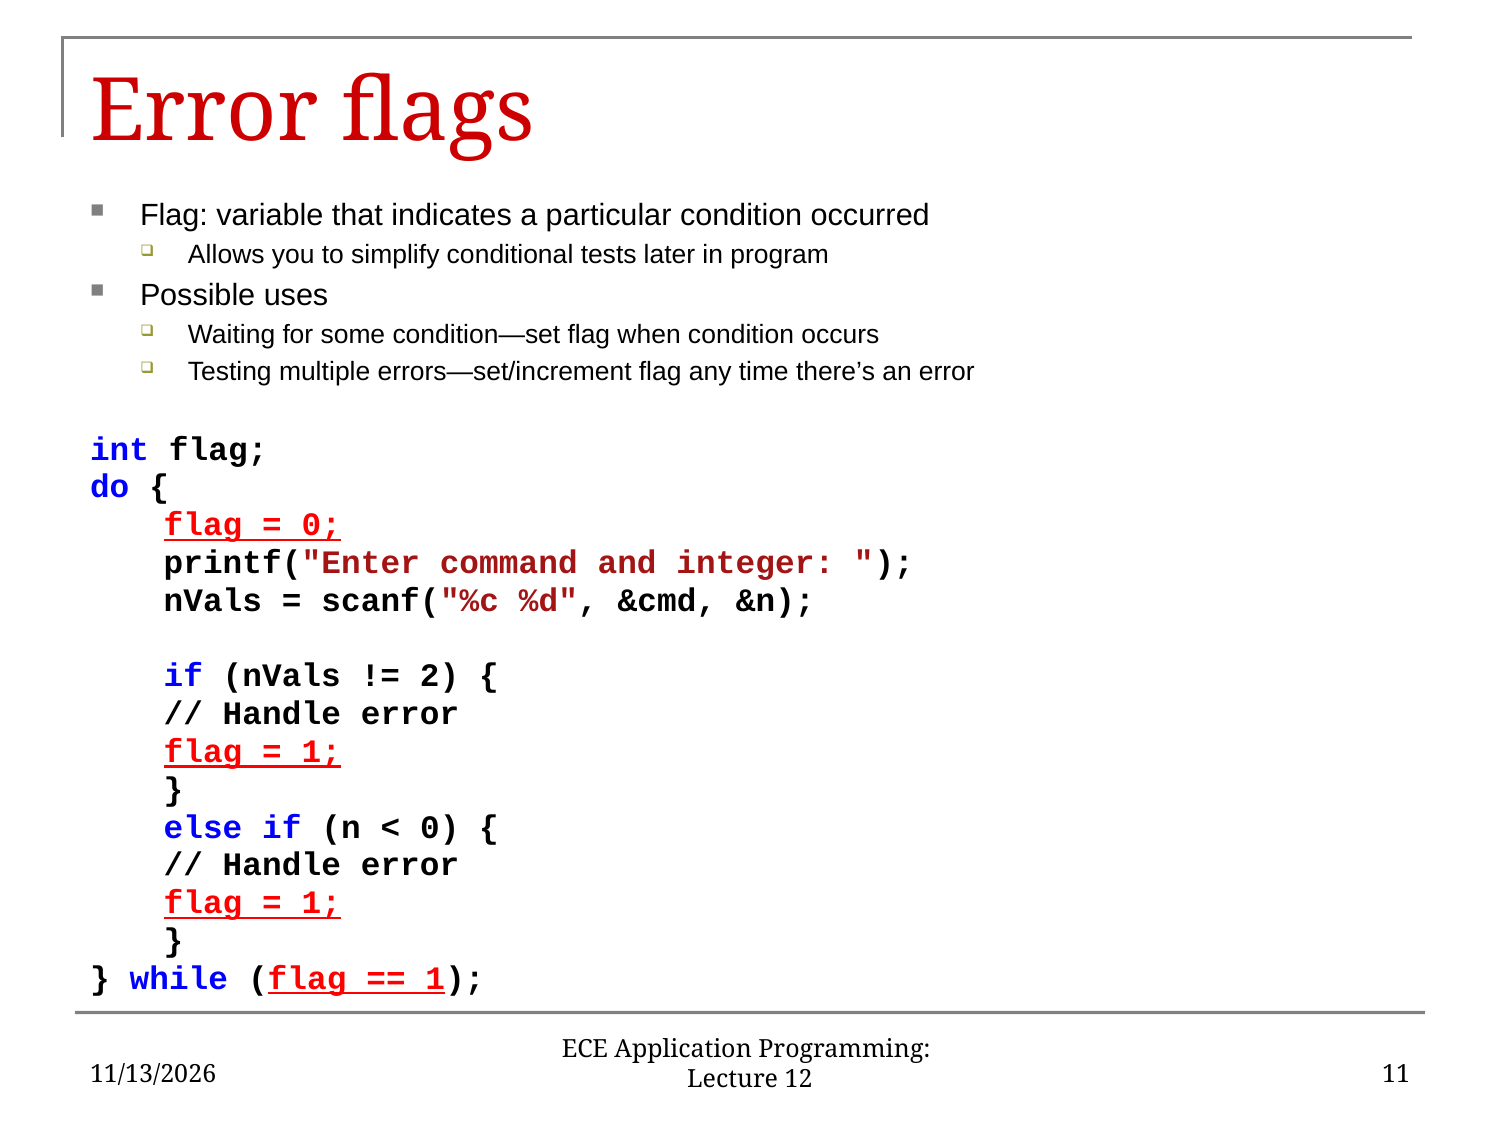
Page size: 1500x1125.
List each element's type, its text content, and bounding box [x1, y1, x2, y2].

list Flag: variable that indicates a particular condition occurred Allows you to simplify conditional tests later in program Possible uses Waiting for some condition—set flag when condition occurs Testing multiple errors—set/increment flag any time there’s an error int flag; do { flag = 0; printf("Enter command and integer: "); nVals = scanf("%c %d", &cmd, &n); if (nVals != 2) { // Handle error flag = 1; } else if (n < 0) { // Handle error flag = 1; } } while (flag == 1); [75, 187, 1425, 1006]
slide_number 11 [1074, 1023, 1426, 1100]
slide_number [74, 1023, 426, 1100]
title Error flags [75, 45, 1425, 163]
footer ECE Application Programming: Lecture 12 [512, 1024, 988, 1101]
